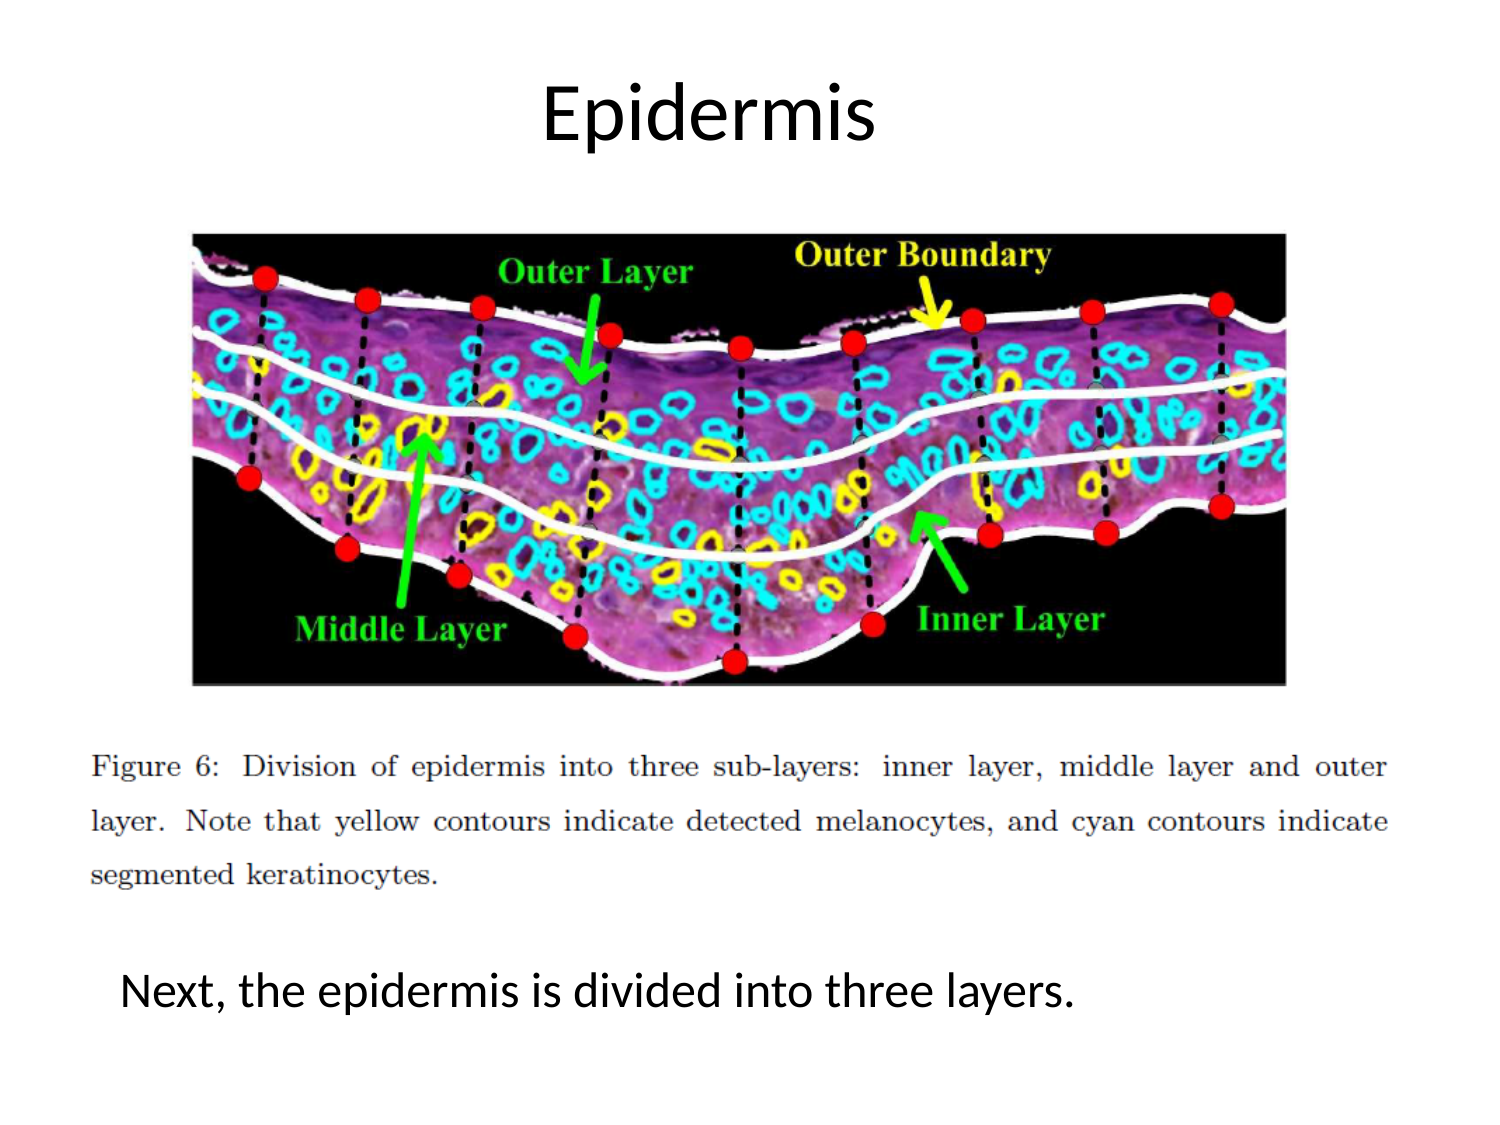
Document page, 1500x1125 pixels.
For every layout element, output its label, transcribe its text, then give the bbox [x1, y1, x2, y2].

picture [4, 199, 1496, 926]
text_box Next, the epidermis is divided into three layers. [104, 949, 1091, 1025]
text_box Epidermis [527, 50, 893, 165]
